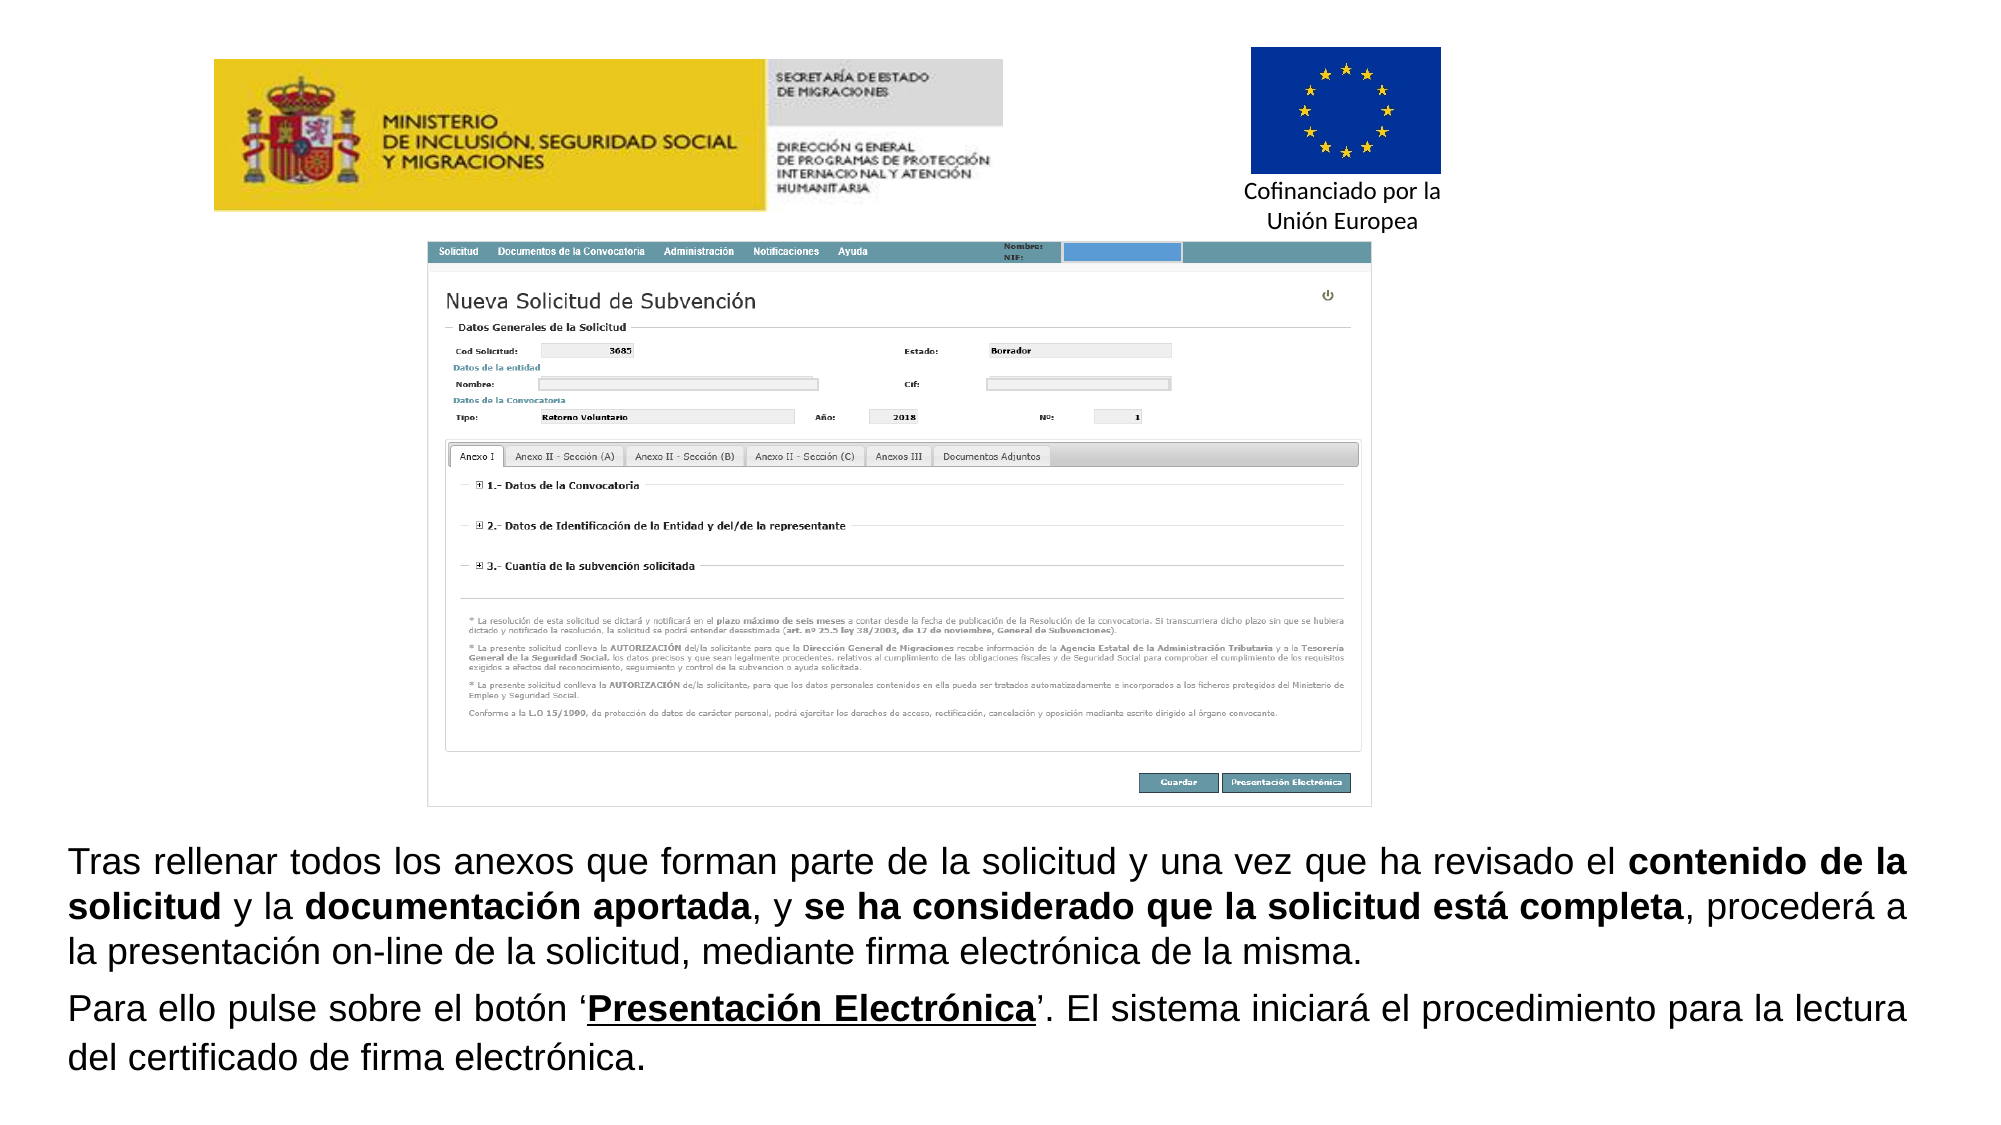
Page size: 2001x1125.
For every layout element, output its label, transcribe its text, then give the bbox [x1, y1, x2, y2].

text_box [427, 241, 1371, 807]
text_box Cofinanciado por la Unión Europea [1167, 167, 1524, 243]
picture [1251, 47, 1441, 174]
text_box Tras rellenar todos los anexos que forman parte de la solicitud y una vez que ha revisado el contenido de la solicitud y la documentación aportada, y se ha considerado que la solicitud está completa, procederá a la presentación on-line de la solicitud, mediante firma electrónica de la misma. Para ello pulse sobre el botón ‘Presentación Electrónica’. El sistema iniciará el procedimiento para la lectura del certificado de firma electrónica. [52, 829, 1922, 1125]
picture [213, 59, 1003, 212]
